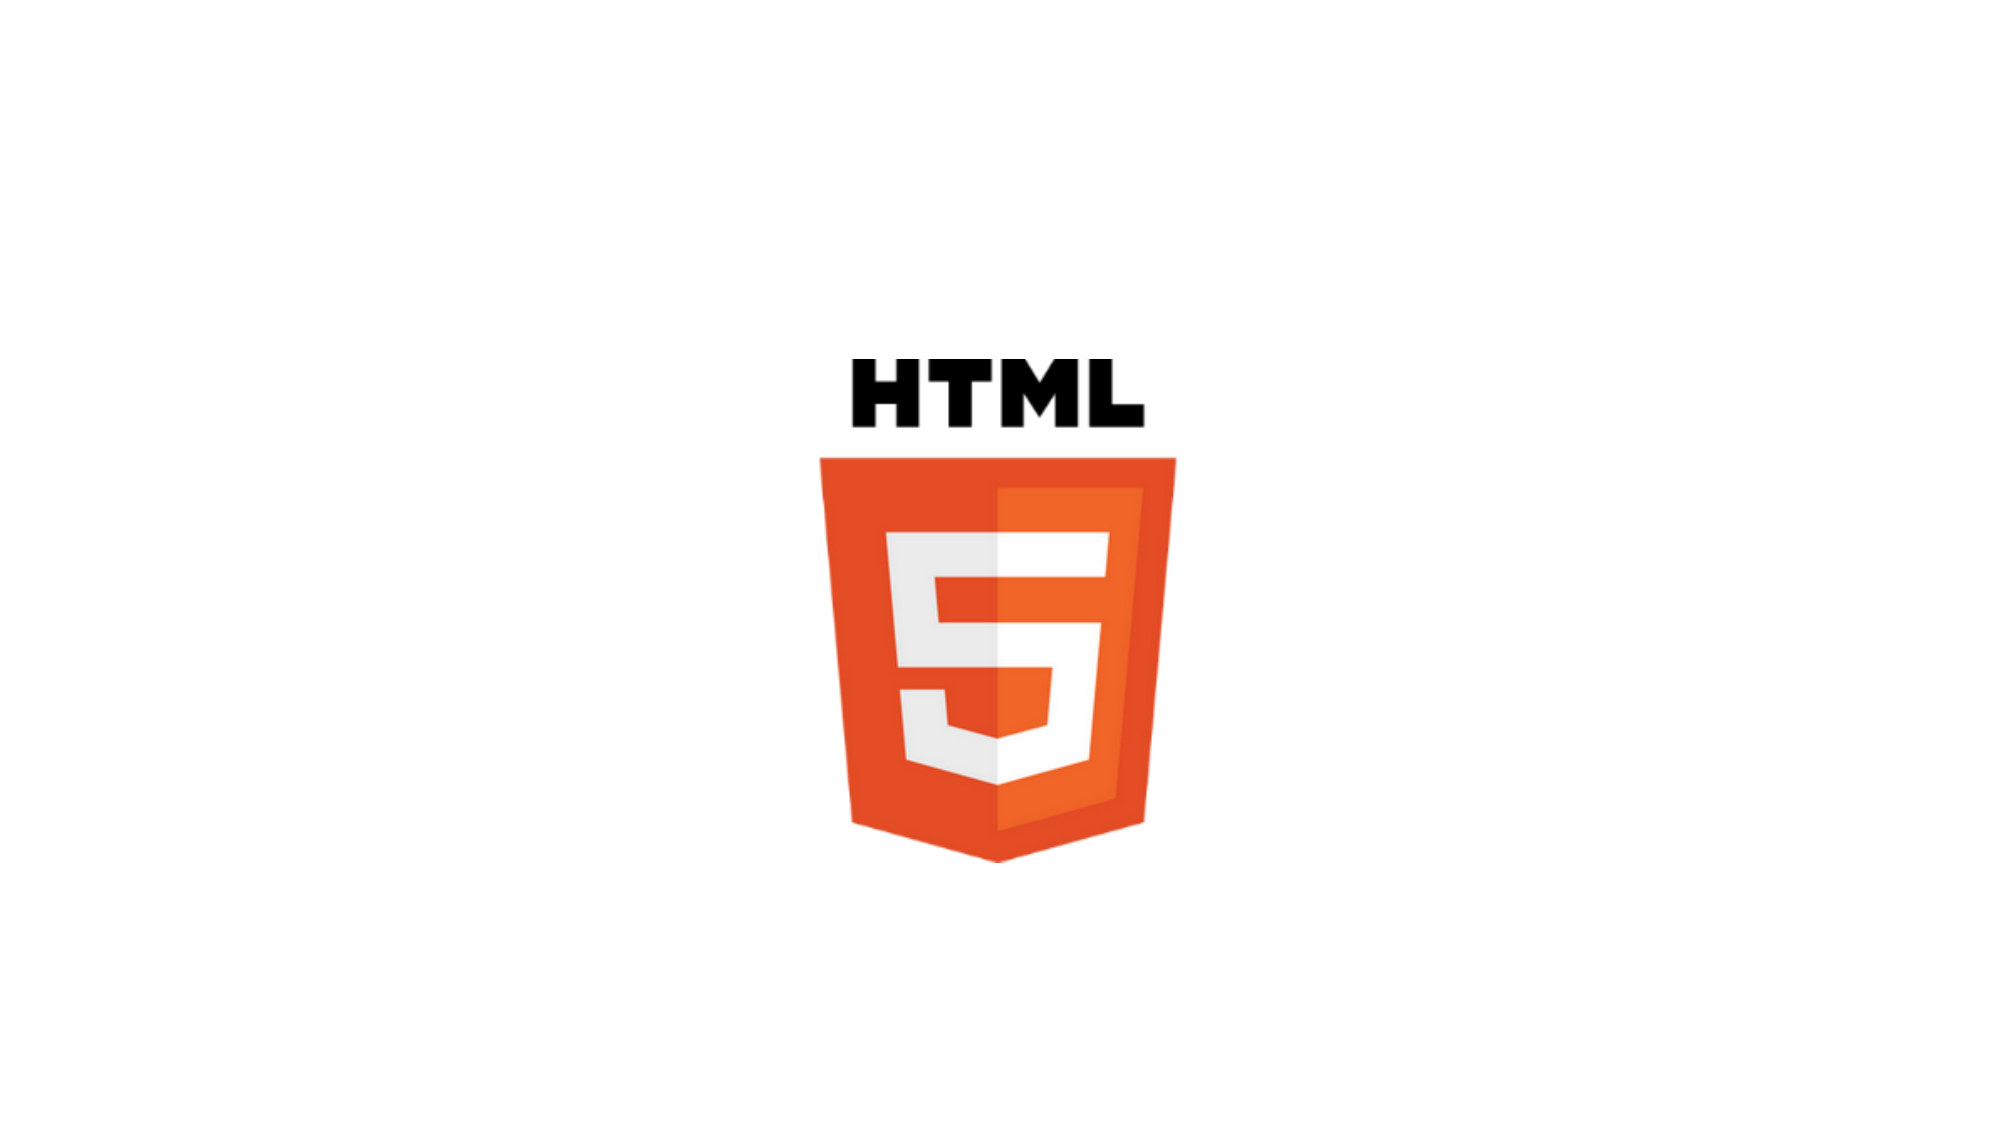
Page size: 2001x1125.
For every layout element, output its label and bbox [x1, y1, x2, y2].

picture [818, 359, 1183, 863]
